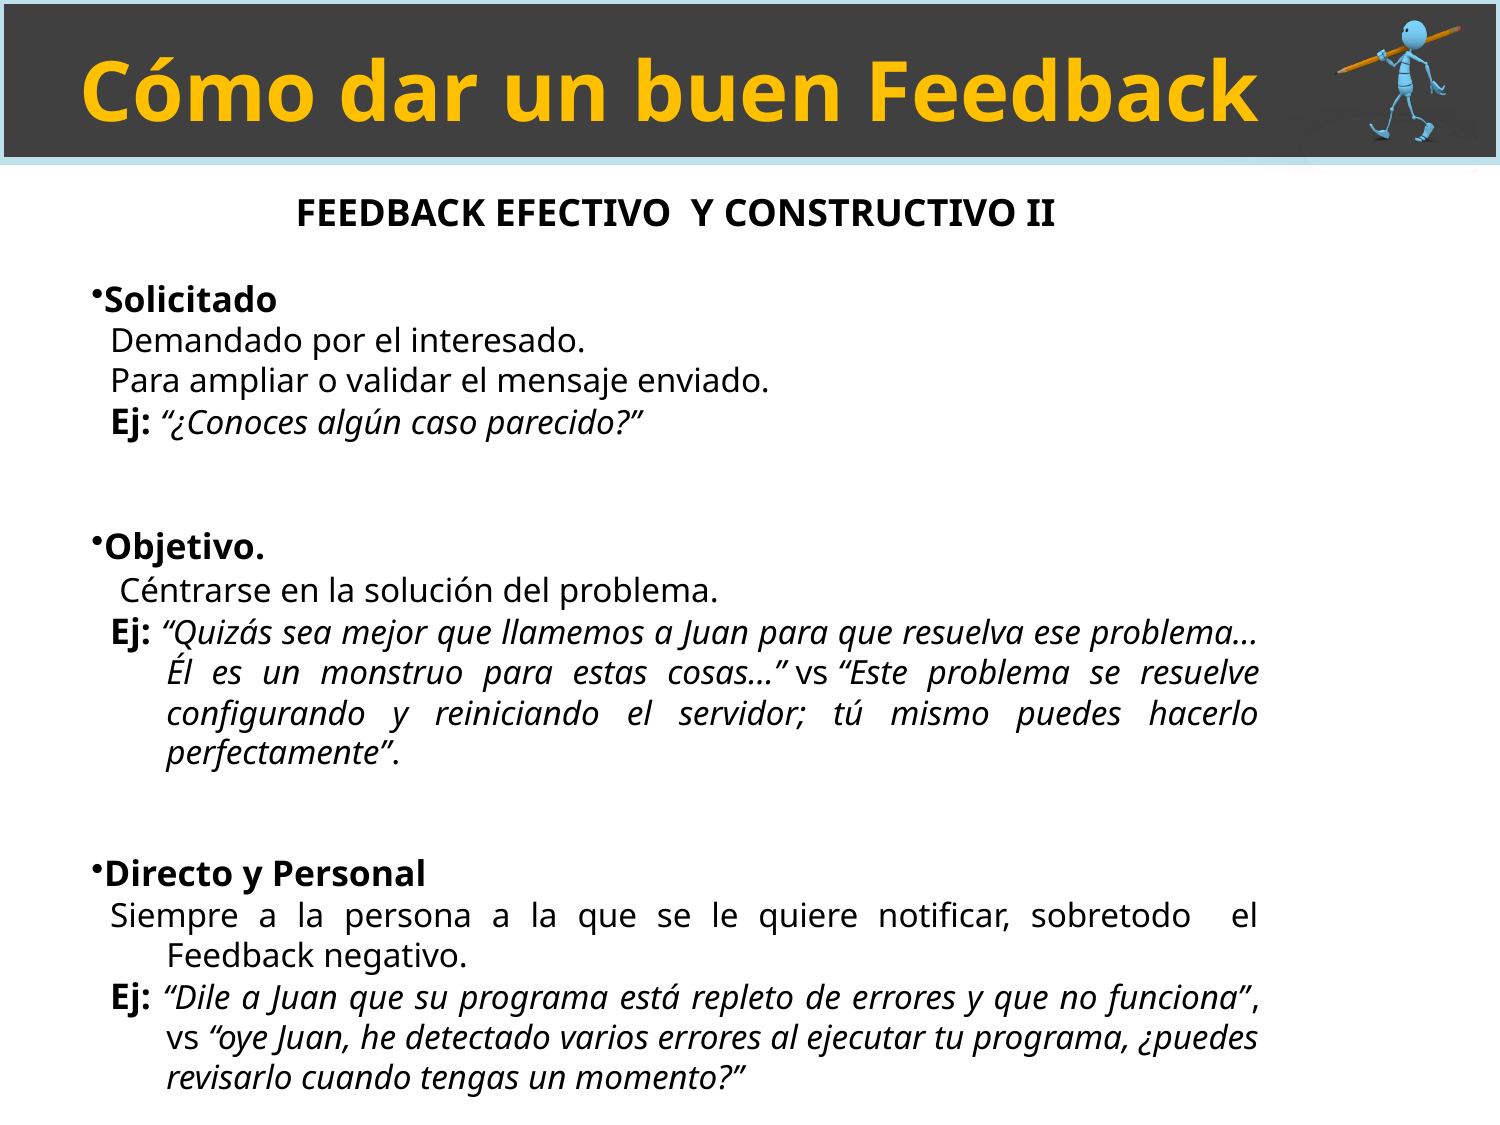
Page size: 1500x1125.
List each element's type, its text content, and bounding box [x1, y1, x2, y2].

text_box Cómo dar un buen Feedback [64, 30, 1192, 146]
picture [1198, 0, 1478, 173]
text_box FEEDBACK EFECTIVO Y CONSTRUCTIVO II Solicitado Demandado por el interesado. Para ampliar o validar el mensaje enviado. Ej: “¿Conoces algún caso parecido?” Objetivo. Céntrarse en la solución del problema. Ej: “Quizás sea mejor que llamemos a Juan para que resuelva ese problema... Él es un monstruo para estas cosas...” vs “Este problema se resuelve configurando y reiniciando el servidor; tú mismo puedes hacerlo perfectamente”. Directo y Personal Siempre a la persona a la que se le quiere notificar, sobretodo el Feedback negativo. Ej: “Dile a Juan que su programa está repleto de errores y que no funciona”, vs “oye Juan, he detectado varios errores al ejecutar tu programa, ¿puedes revisarlo cuando tengas un momento?” [76, 181, 1275, 1125]
